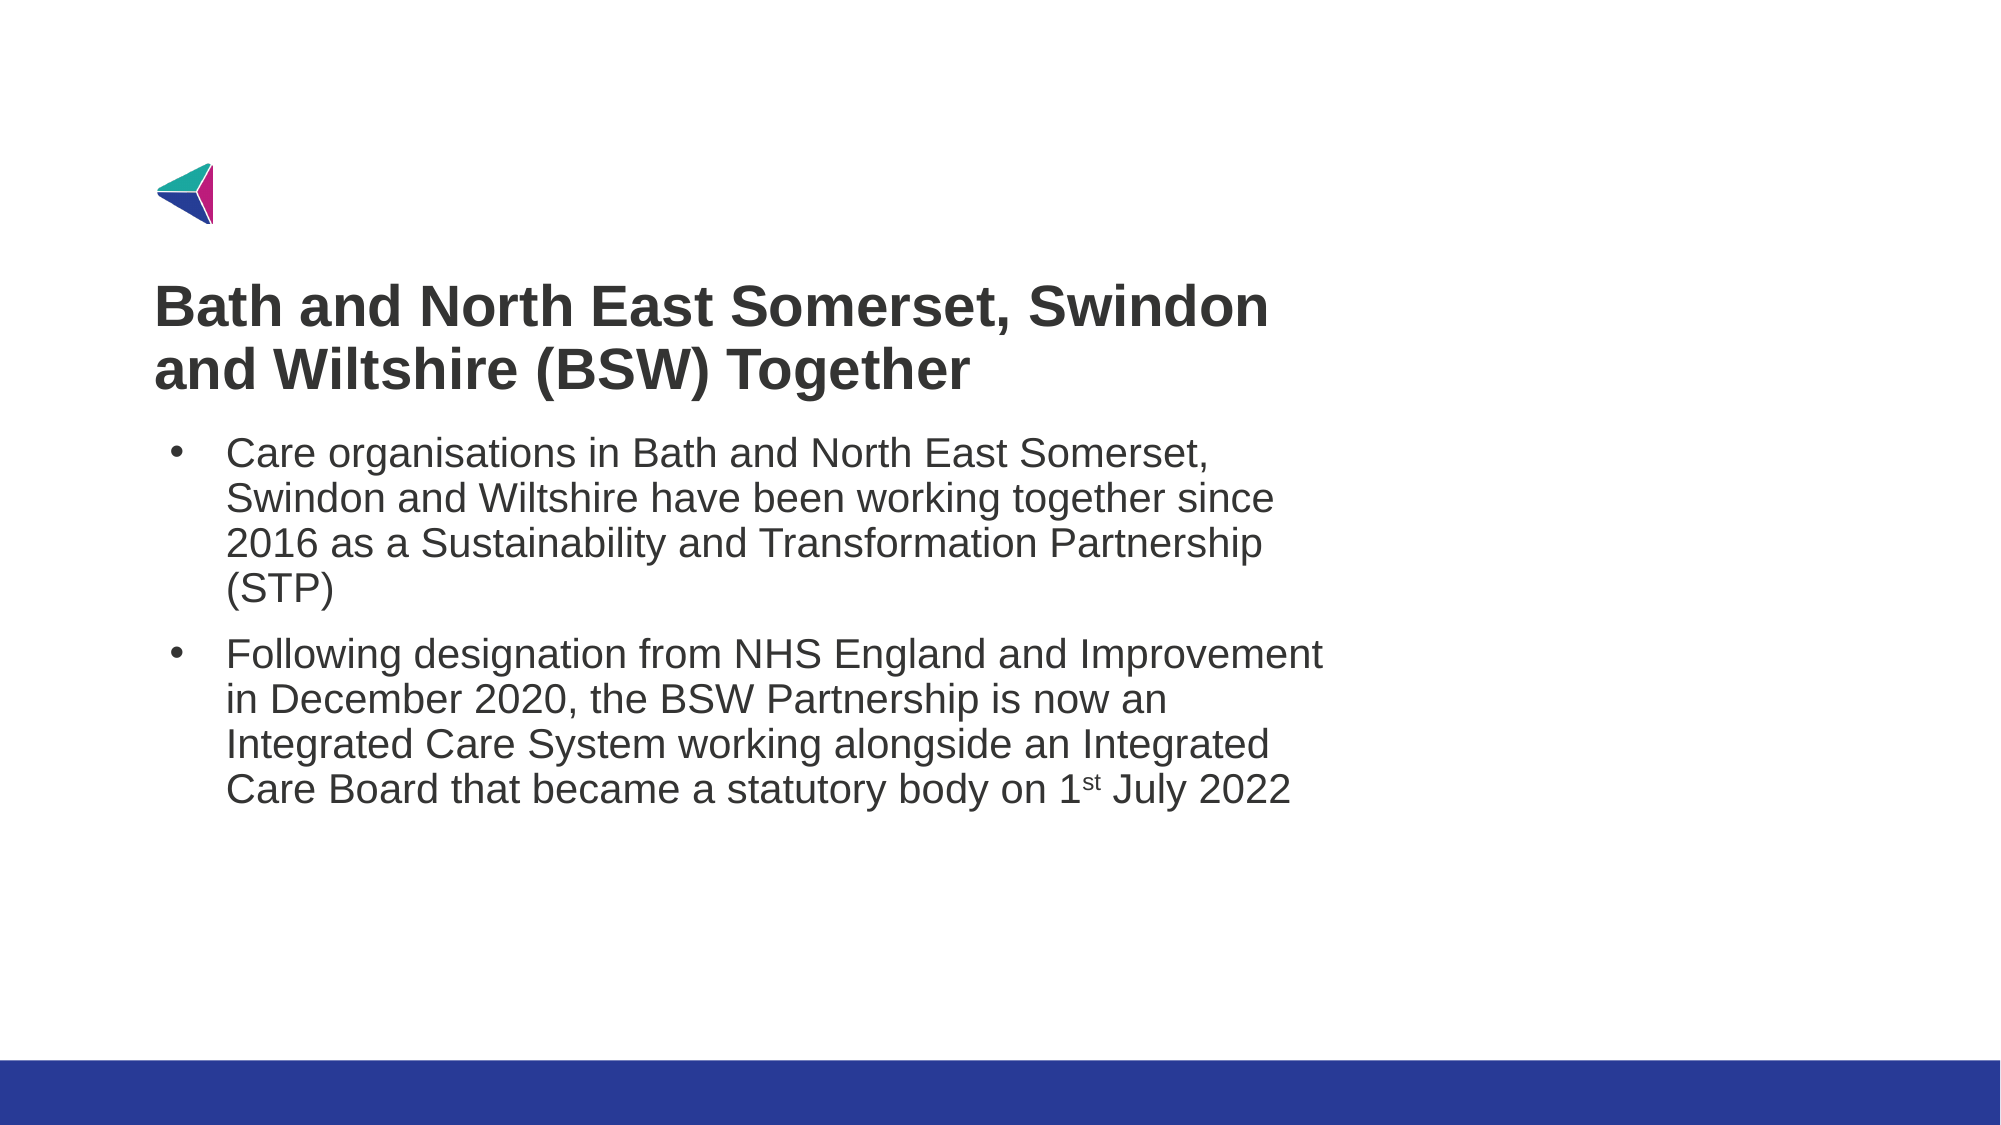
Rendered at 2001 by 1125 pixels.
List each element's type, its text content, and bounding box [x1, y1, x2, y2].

list Care organisations in Bath and North East Somerset, Swindon and Wiltshire have been working together since 2016 as a Sustainability and Transformation Partnership (STP) Following designation from NHS England and Improvement in December 2020, the BSW Partnership is now an Integrated Care System working alongside an Integrated Care Board that became a statutory body on 1st July 2022 [154, 424, 1379, 490]
list Bath and North East Somerset, Swindon and Wiltshire (BSW) Together [139, 268, 1364, 352]
